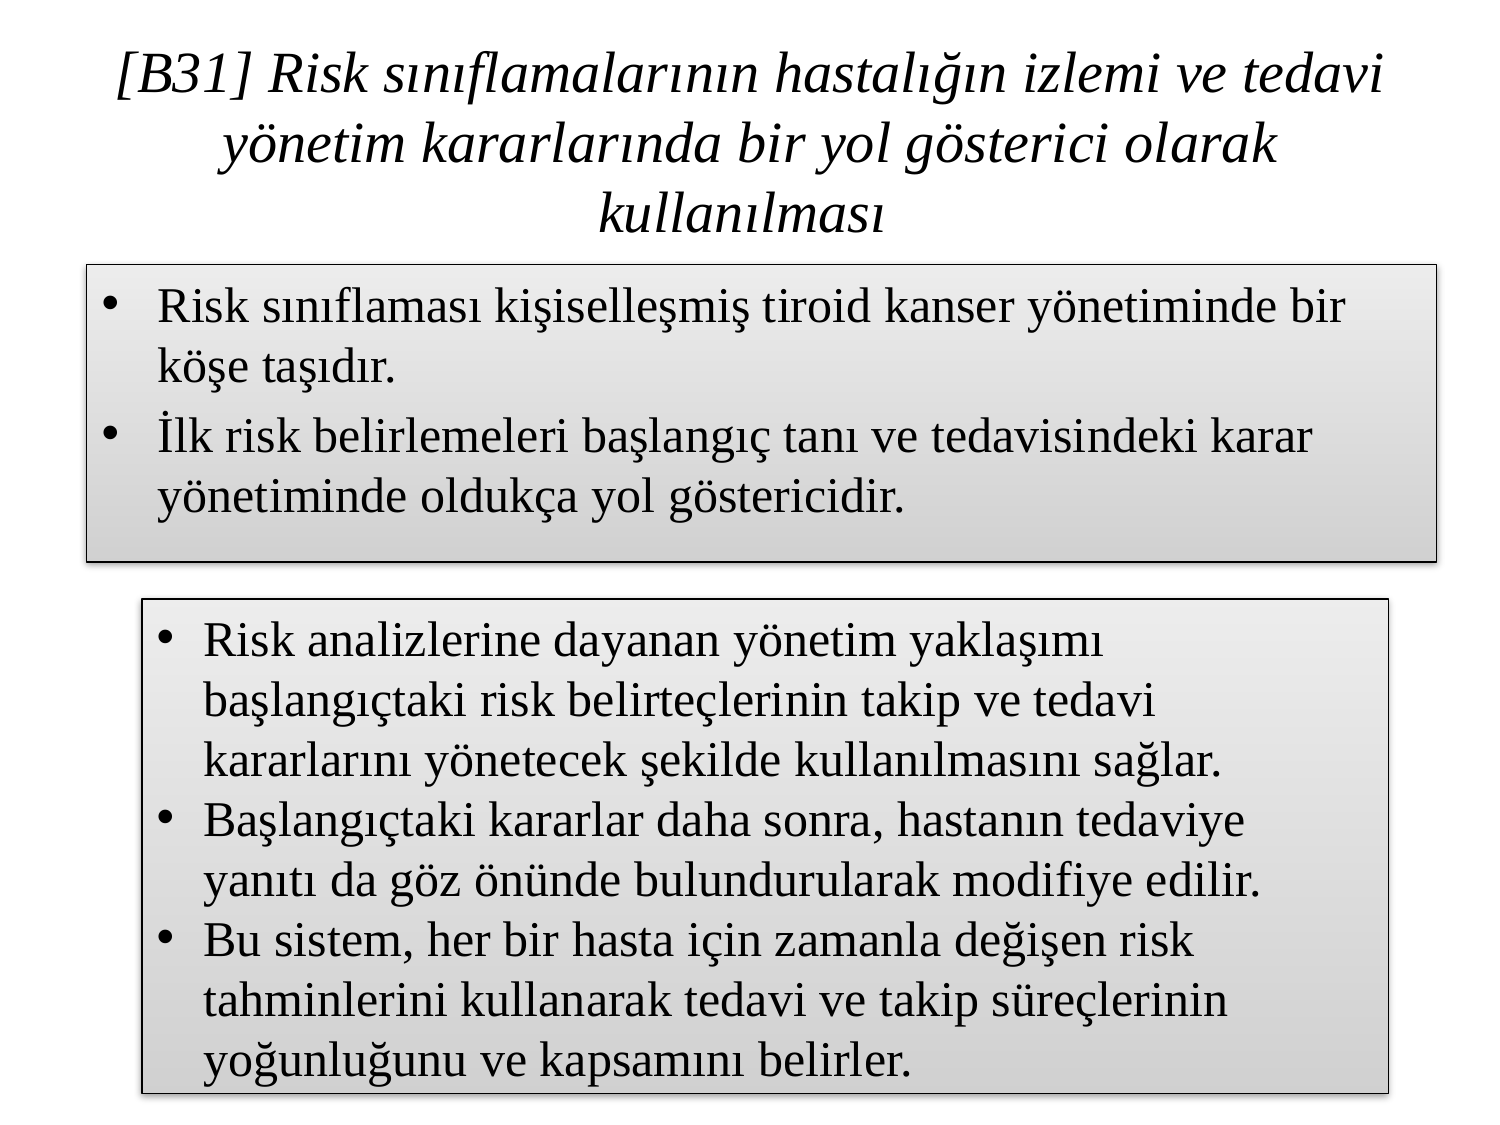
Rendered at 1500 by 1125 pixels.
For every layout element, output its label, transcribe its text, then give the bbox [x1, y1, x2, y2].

list Risk sınıflaması kişiselleşmiş tiroid kanser yönetiminde bir köşe taşıdır. İlk risk belirlemeleri başlangıç tanı ve tedavisindeki karar yönetiminde oldukça yol göstericidir. [86, 264, 1437, 563]
text_box Risk analizlerine dayanan yönetim yaklaşımı başlangıçtaki risk belirteçlerinin takip ve tedavi kararlarını yönetecek şekilde kullanılmasını sağlar. Başlangıçtaki kararlar daha sonra, hastanın tedaviye yanıtı da göz önünde bulundurularak modifiye edilir. Bu sistem, her bir hasta için zamanla değişen risk tahminlerini kullanarak tedavi ve takip süreçlerinin yoğunluğunu ve kapsamını belirler. [141, 598, 1389, 1094]
title [B31] Risk sınıflamalarının hastalığın izlemi ve tedavi yönetim kararlarında bir yol gösterici olarak kullanılması [75, 45, 1425, 233]
